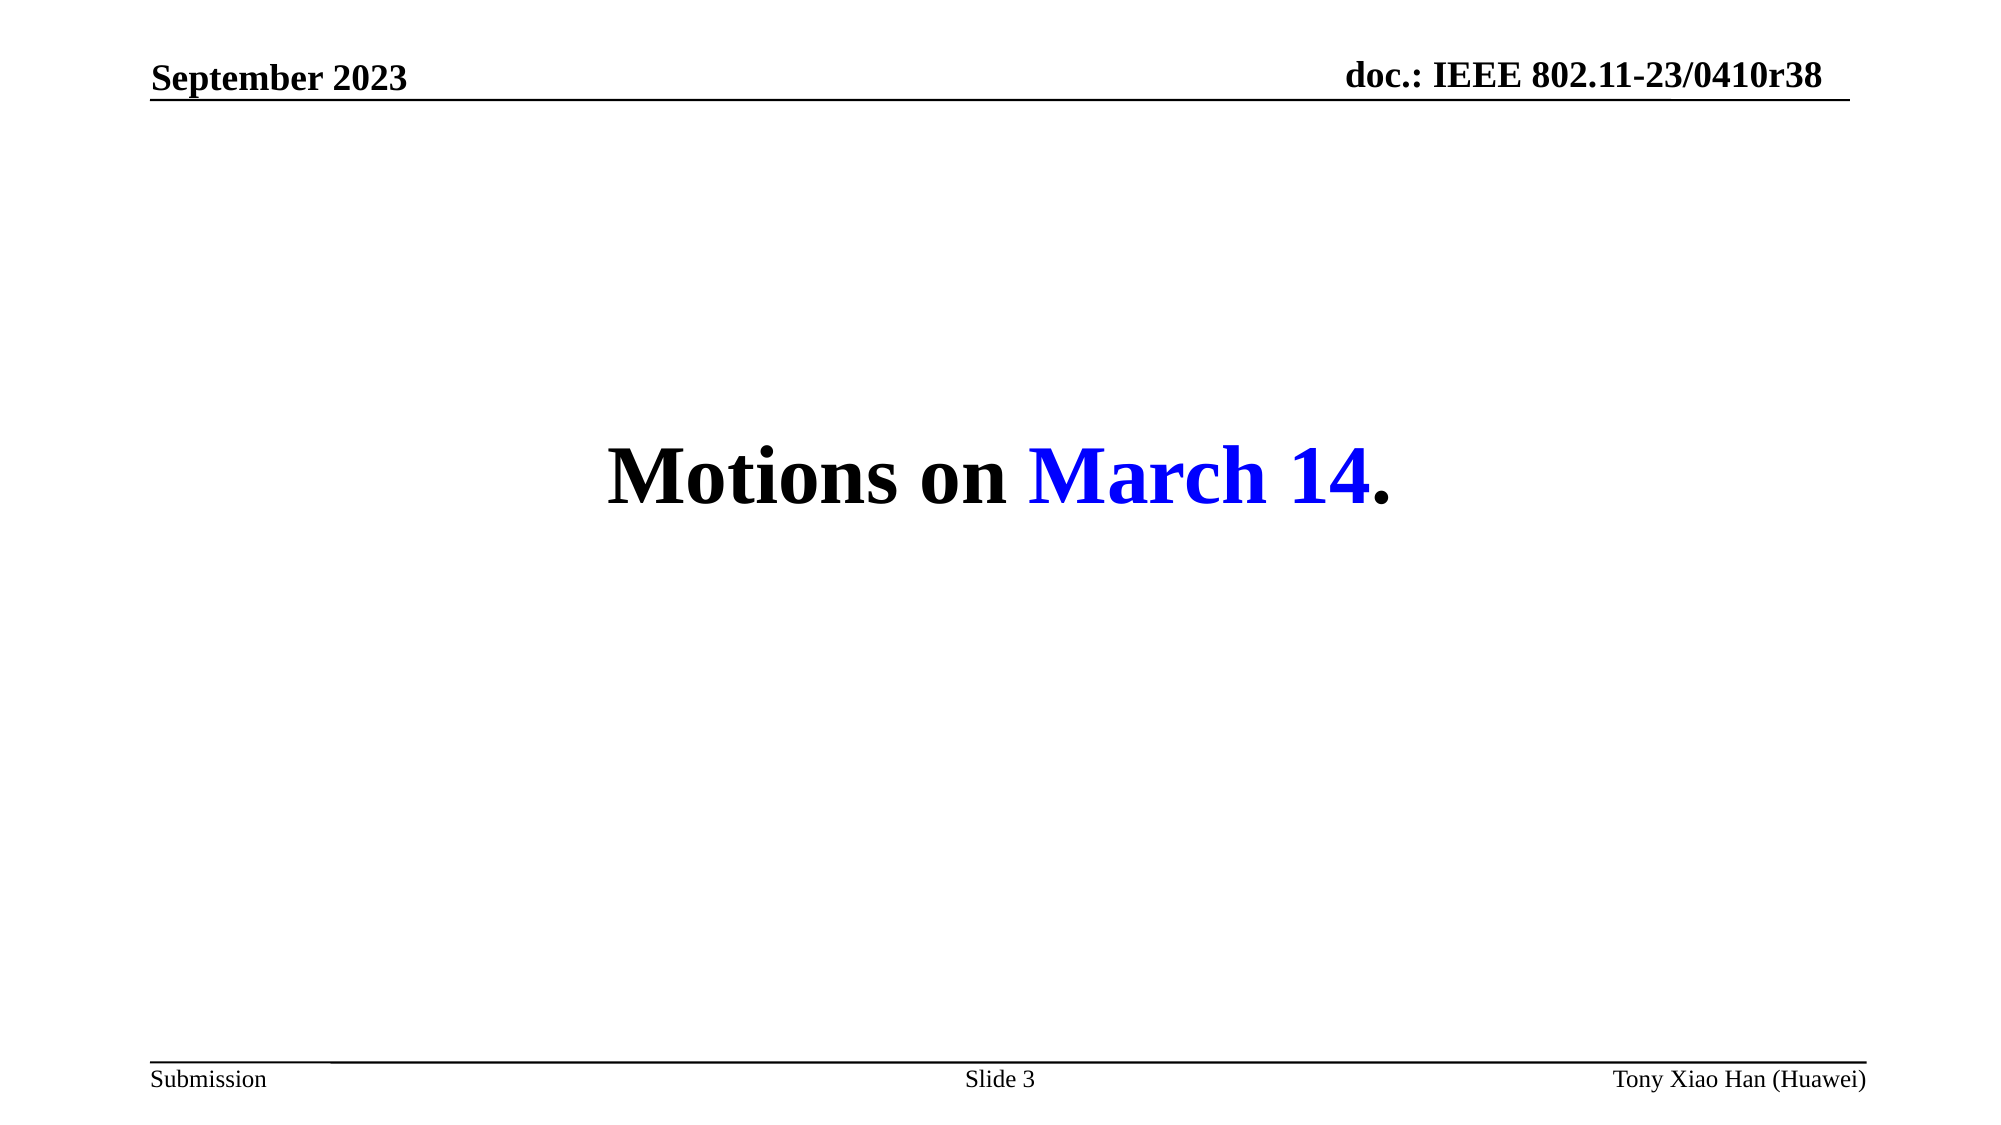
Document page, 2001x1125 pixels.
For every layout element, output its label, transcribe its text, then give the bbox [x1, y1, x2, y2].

text_box Motions on March 14. [362, 412, 1638, 950]
